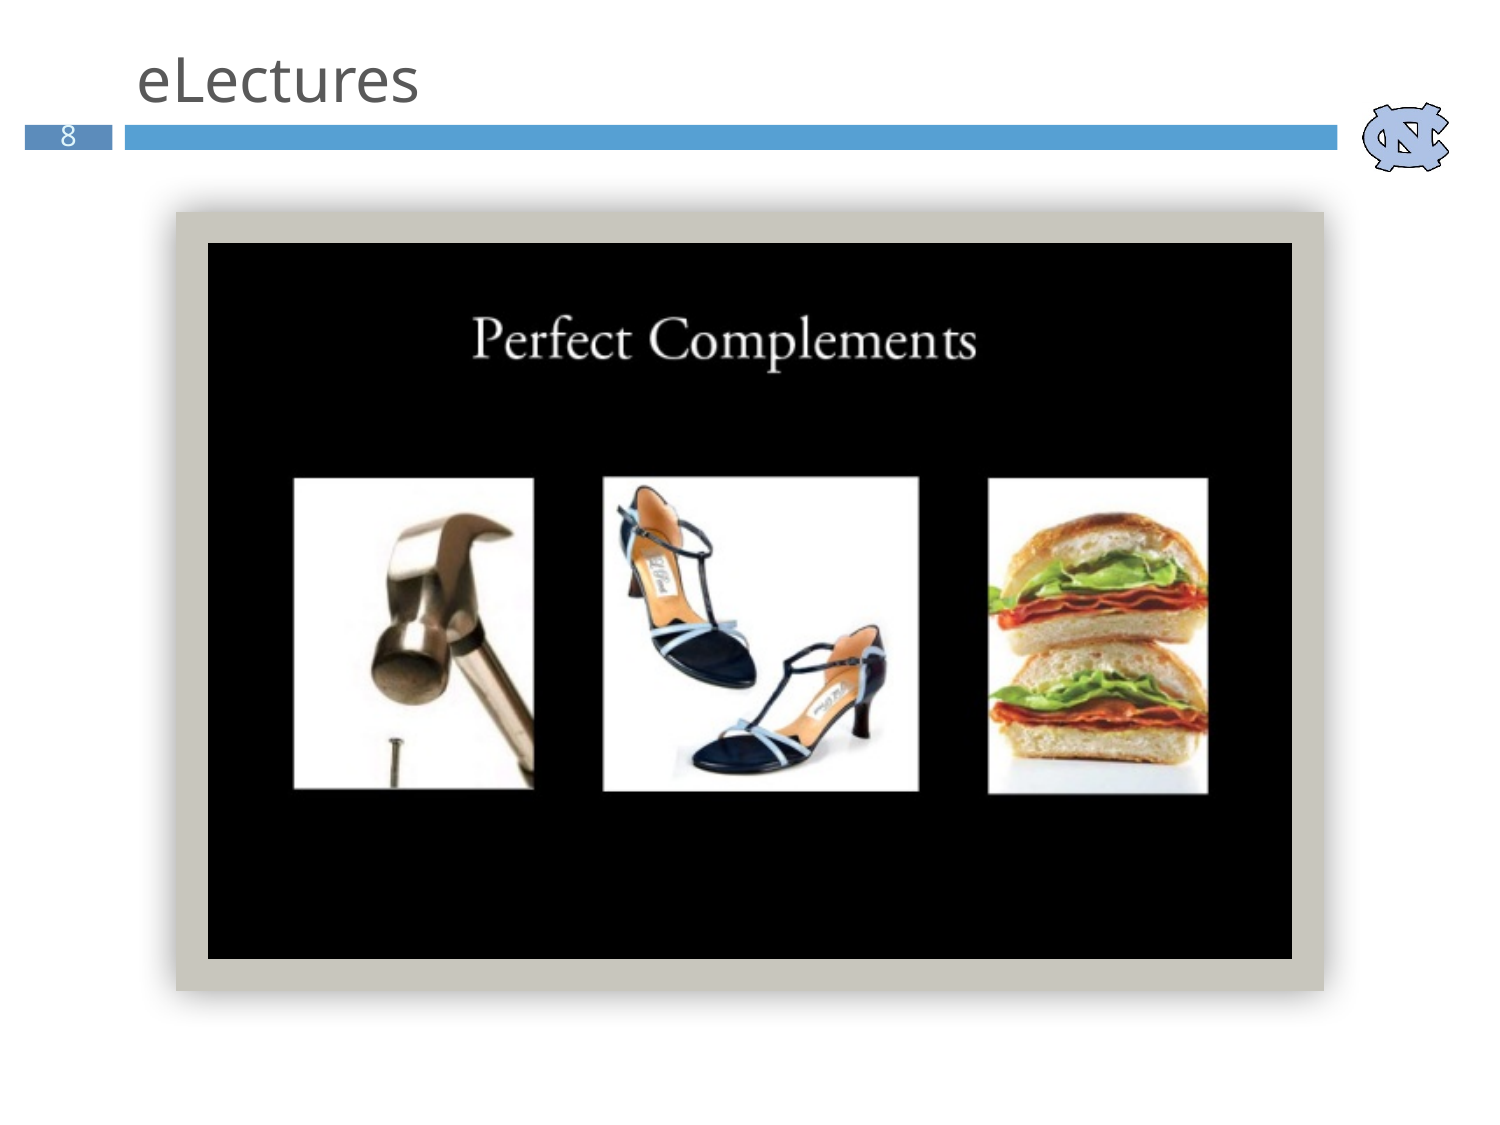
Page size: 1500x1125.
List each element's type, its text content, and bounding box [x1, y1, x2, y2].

text_box eLectures [122, 32, 1500, 133]
picture [1362, 133, 1449, 172]
picture [207, 242, 1293, 960]
